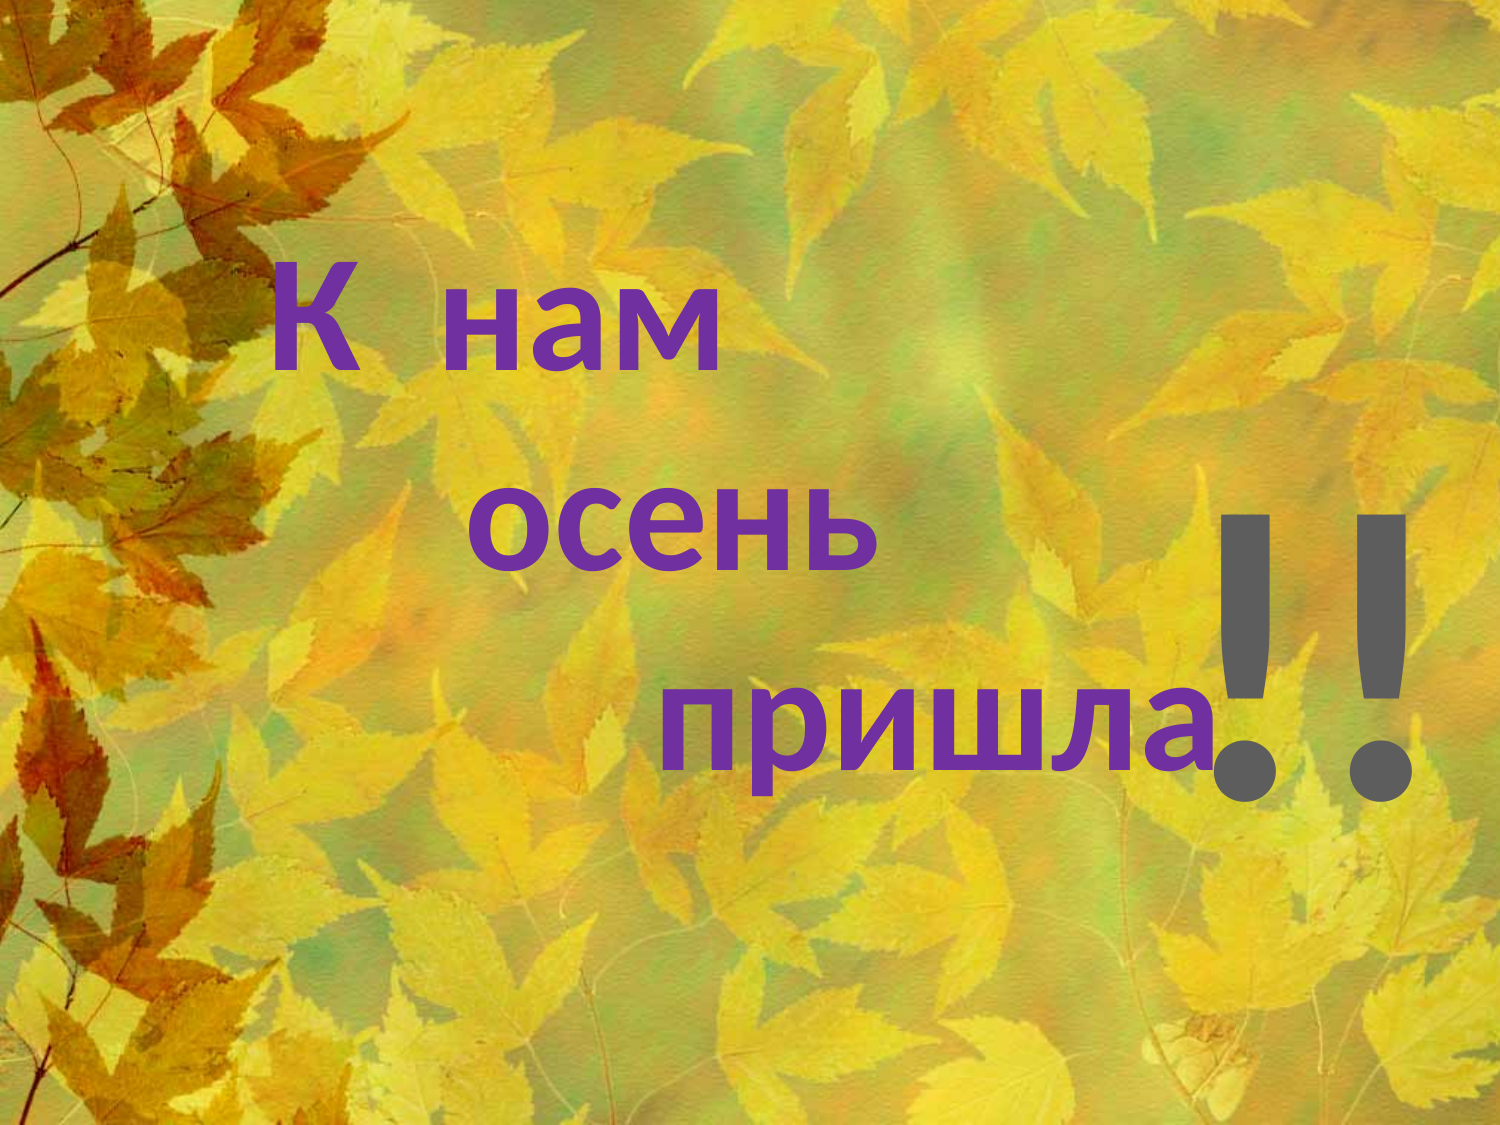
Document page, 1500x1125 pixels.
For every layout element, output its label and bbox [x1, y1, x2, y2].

list [0, 0, 1500, 1125]
